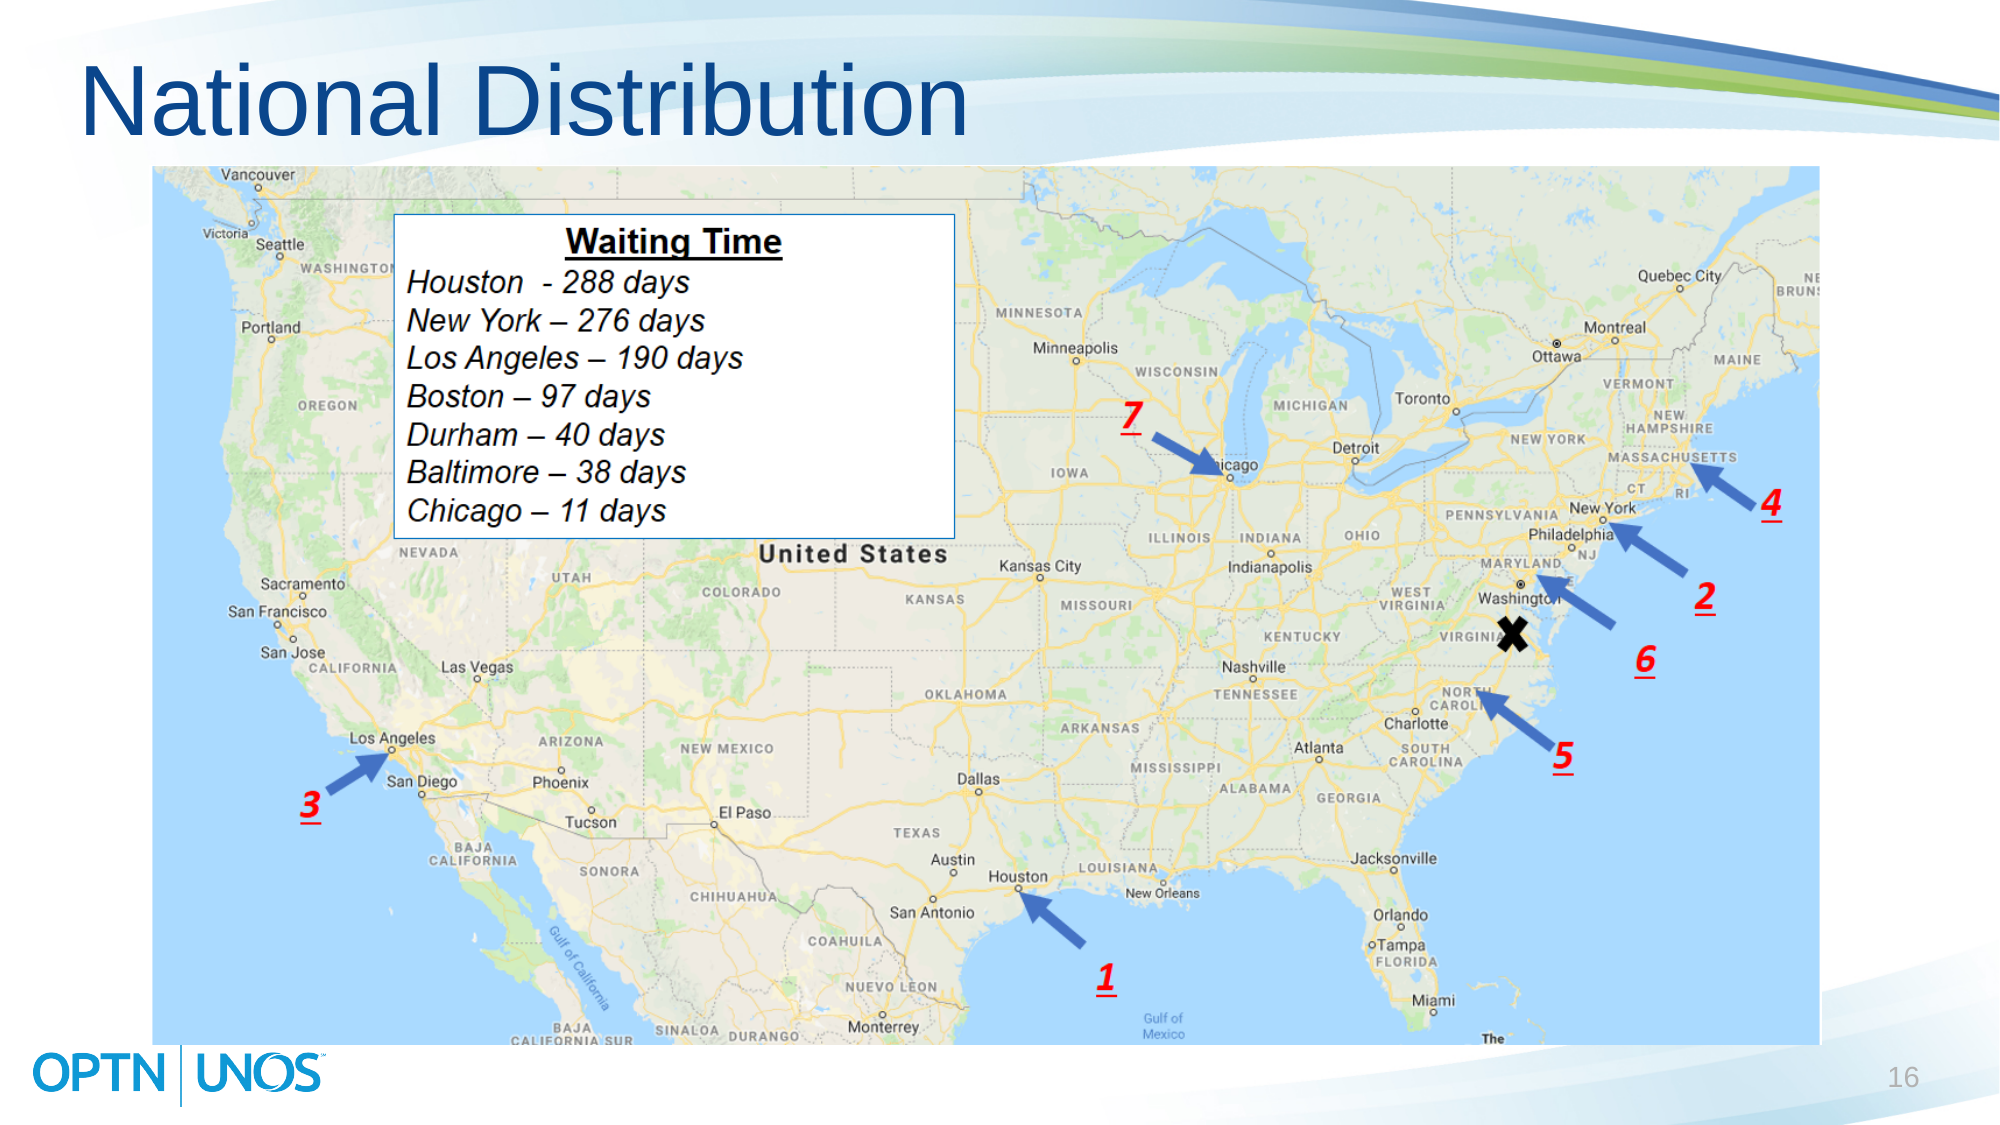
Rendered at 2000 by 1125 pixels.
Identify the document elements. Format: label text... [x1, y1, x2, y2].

slide_number 16 [1595, 1046, 1935, 1106]
title National Distribution [63, 25, 1975, 166]
picture [0, 0, 2000, 1125]
